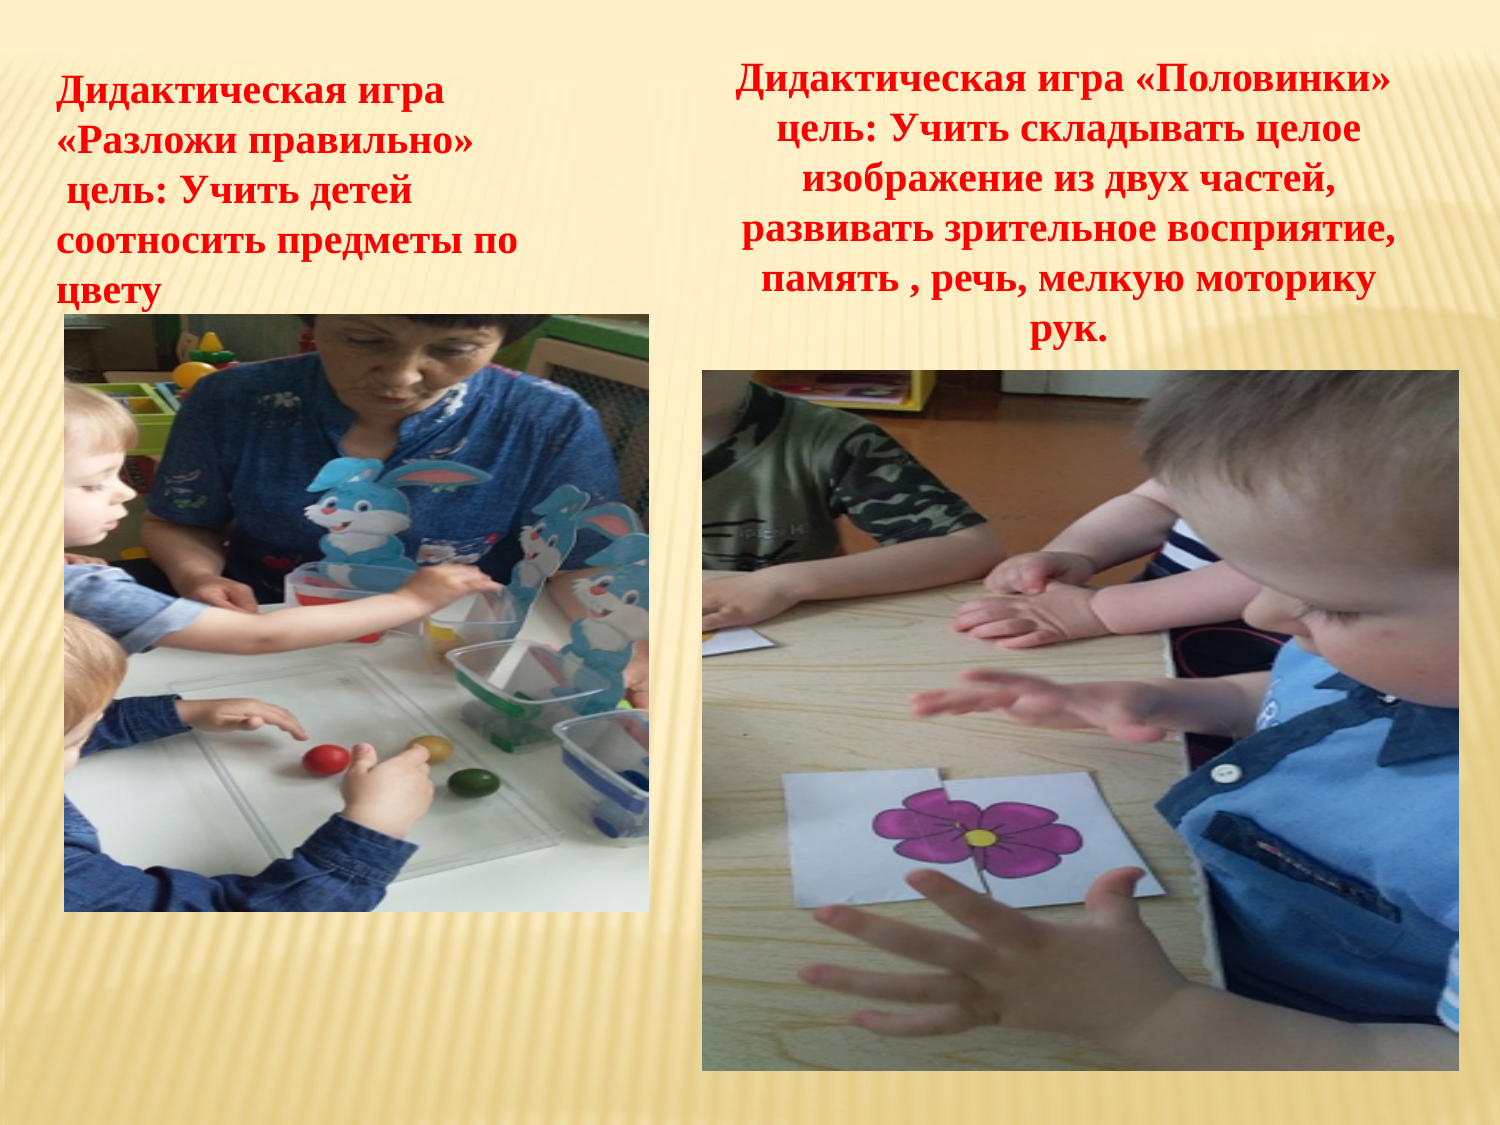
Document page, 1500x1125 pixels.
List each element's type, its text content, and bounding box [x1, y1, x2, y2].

text_box Дидактическая игра «Половинки» цель: Учить складывать целое изображение из двух частей, развивать зрительное восприятие, память , речь, мелкую моторику рук. [714, 42, 1424, 358]
picture [64, 314, 649, 912]
picture [702, 369, 1459, 1071]
text_box Дидактическая игра «Разложи правильно» цель: Учить детей соотносить предметы по цвету [41, 54, 621, 320]
